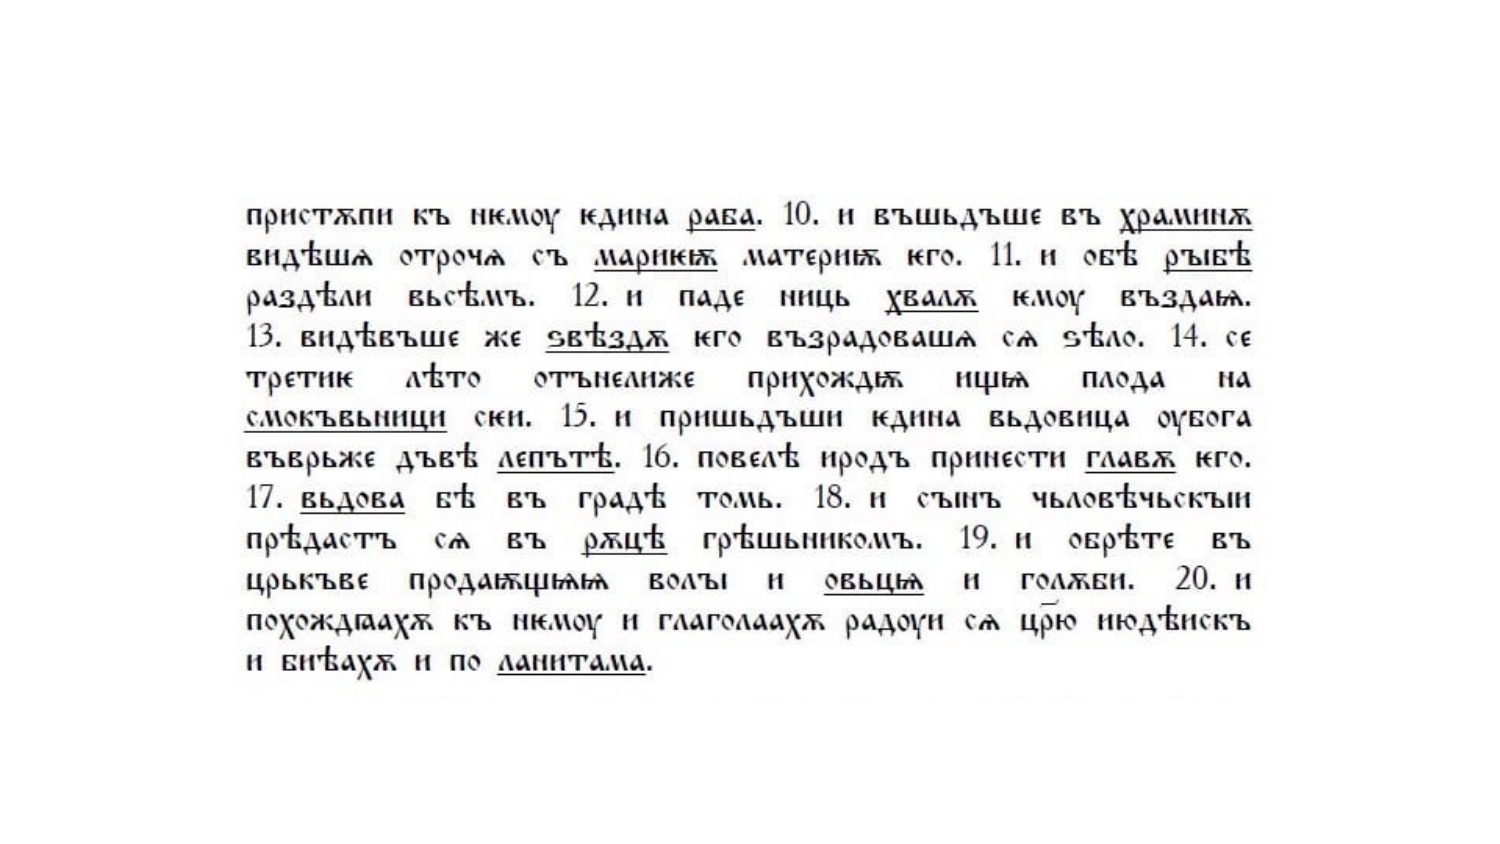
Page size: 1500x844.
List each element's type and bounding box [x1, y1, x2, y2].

picture [191, 145, 1309, 699]
